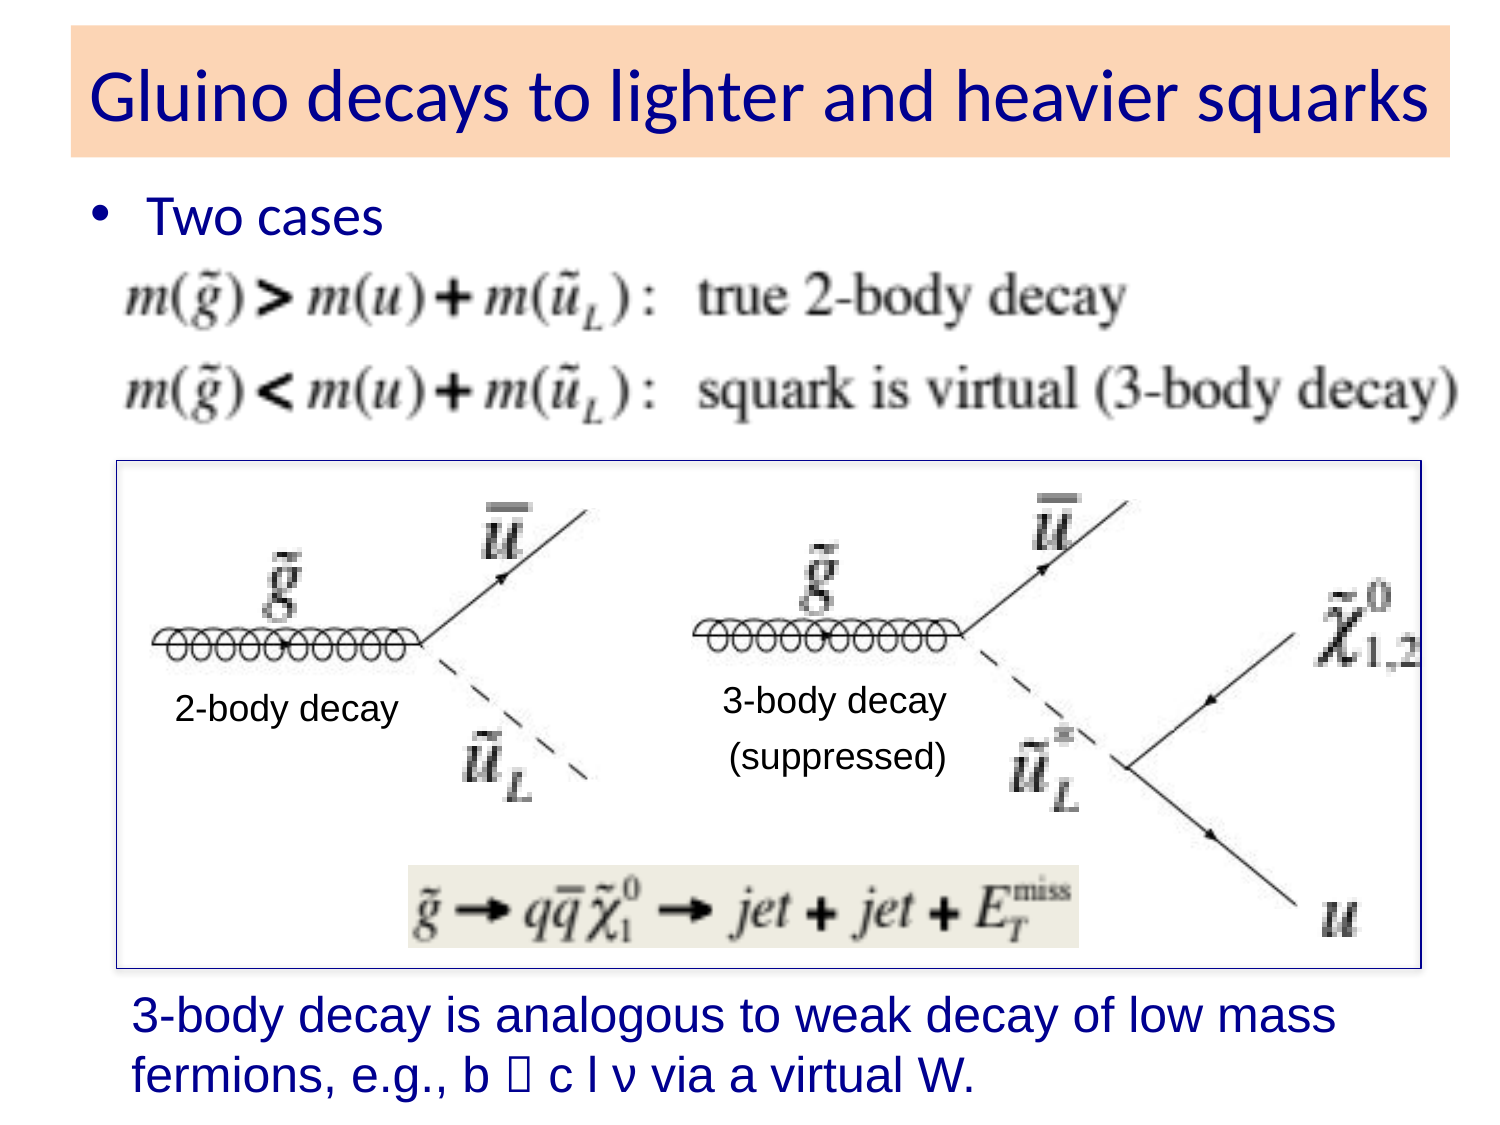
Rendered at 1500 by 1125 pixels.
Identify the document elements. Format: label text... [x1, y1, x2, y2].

title Gluino decays to lighter and heavier squarks [70, 25, 1451, 158]
picture [1312, 887, 1374, 949]
list Two cases [74, 169, 1426, 405]
text_box [116, 460, 1422, 969]
picture [117, 253, 1463, 430]
picture [691, 483, 1301, 909]
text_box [407, 864, 1080, 949]
picture [1303, 562, 1426, 678]
picture [124, 492, 628, 809]
text_box 3-body decay is analogous to weak decay of low mass fermions, e.g., b  c l ν via a virtual W. [116, 974, 1421, 1110]
